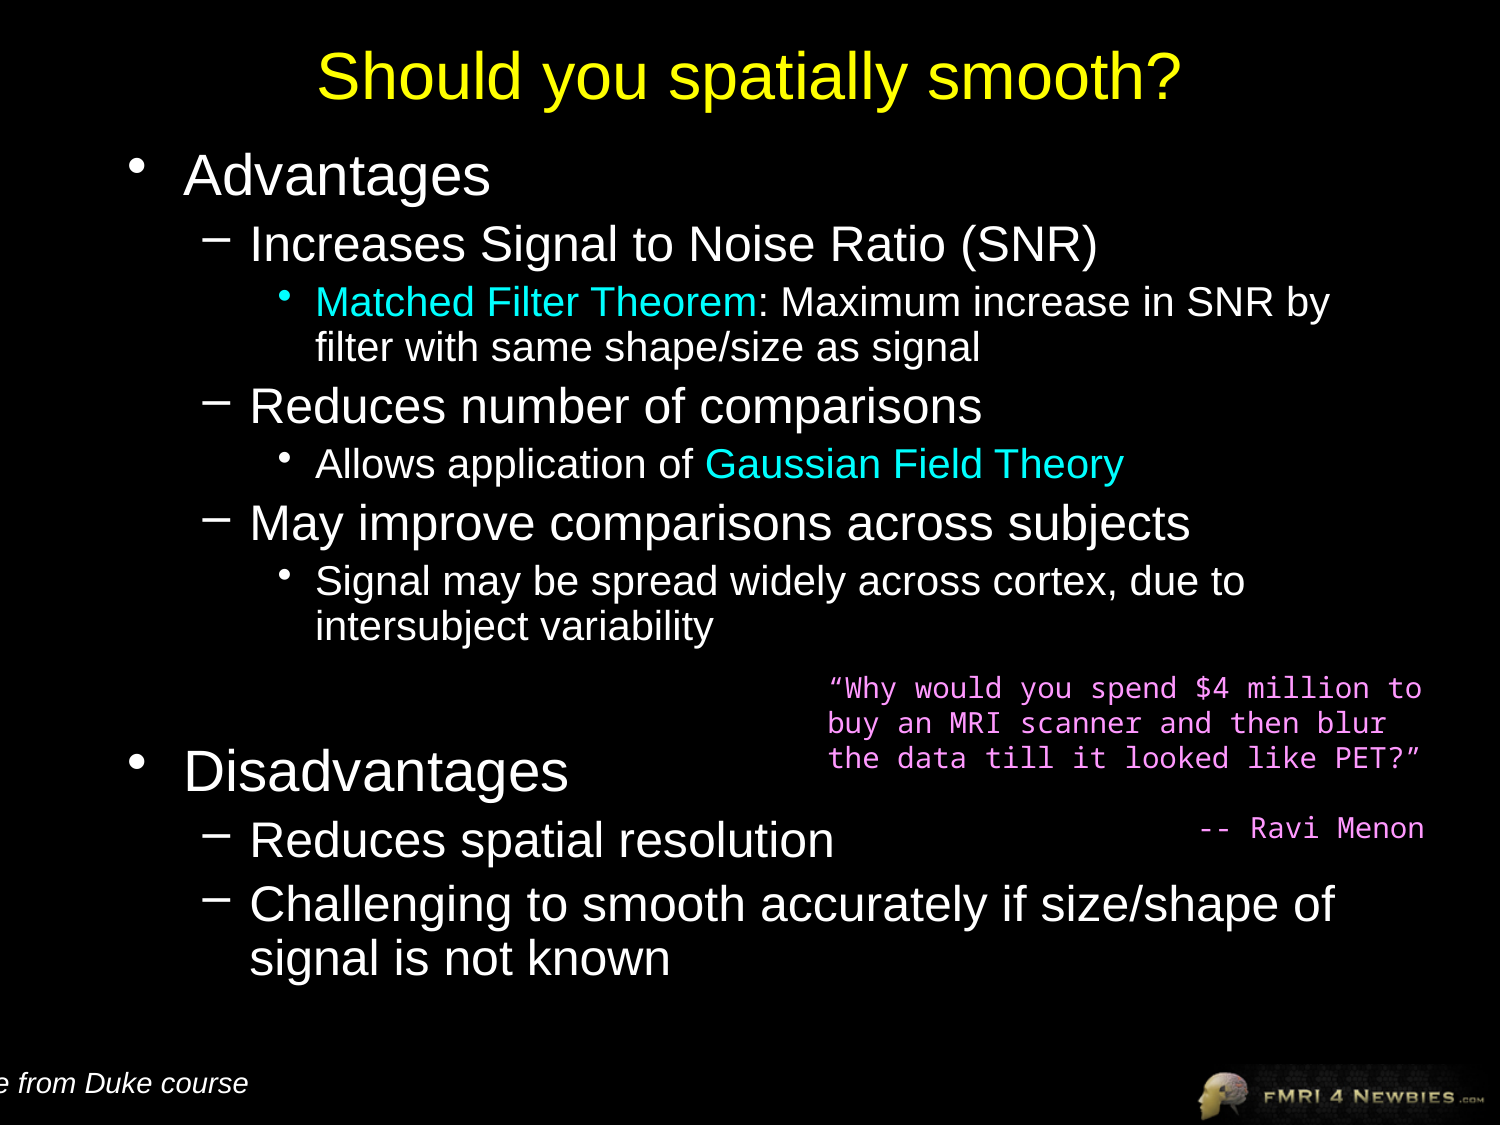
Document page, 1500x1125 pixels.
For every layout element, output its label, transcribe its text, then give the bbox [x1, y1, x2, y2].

text_box “Why would you spend $4 million to buy an MRI scanner and then blur the data till it looked like PET?” -- Ravi Menon [812, 662, 1450, 852]
list Advantages Increases Signal to Noise Ratio (SNR) Matched Filter Theorem: Maximum increase in SNR by filter with same shape/size as signal Reduces number of comparisons Allows application of Gaussian Field Theory May improve comparisons across subjects Signal may be spread widely across cortex, due to intersubject variability Disadvantages Reduces spatial resolution Challenging to smooth accurately if size/shape of signal is not known [112, 137, 1388, 988]
title Should you spatially smooth? [112, 24, 1388, 121]
text_box Slide from Duke course [0, 1056, 427, 1107]
picture [1180, 1064, 1500, 1125]
